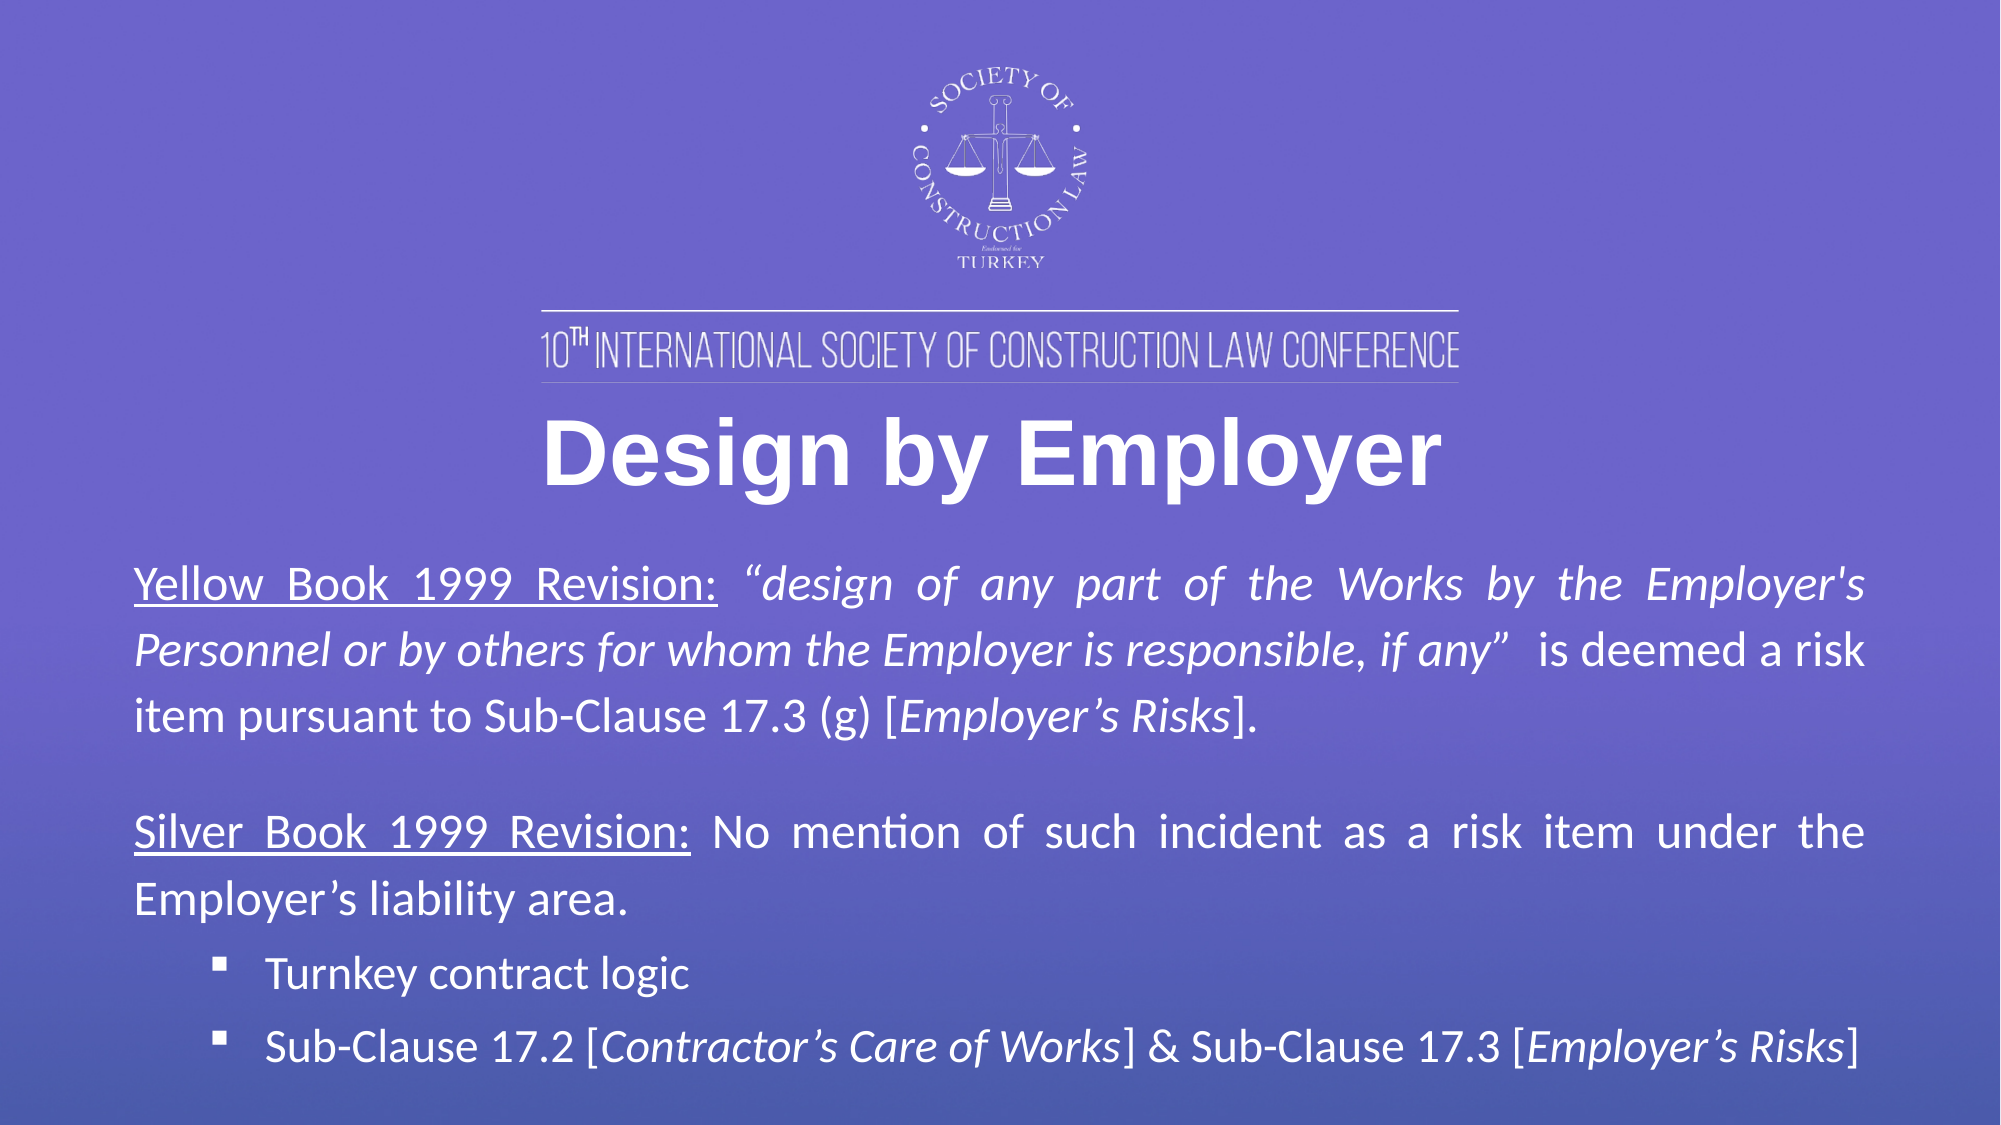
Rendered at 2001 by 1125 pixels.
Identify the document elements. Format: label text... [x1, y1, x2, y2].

text_box Yellow Book 1999 Revision: “design of any part of the Works by the Employer's Personnel or by others for whom the Employer is responsible, if any” is deemed a risk item pursuant to Sub-Clause 17.3 (g) [Employer’s Risks]. Silver Book 1999 Revision: No mention of such incident as a risk item under the Employer’s liability area. Turnkey contract logic Sub-Clause 17.2 [Contractor’s Care of Works] & Sub-Clause 17.3 [Employer’s Risks] [118, 537, 1882, 1117]
text_box Design by Employer [305, 385, 1706, 514]
picture [0, 0, 2001, 1125]
